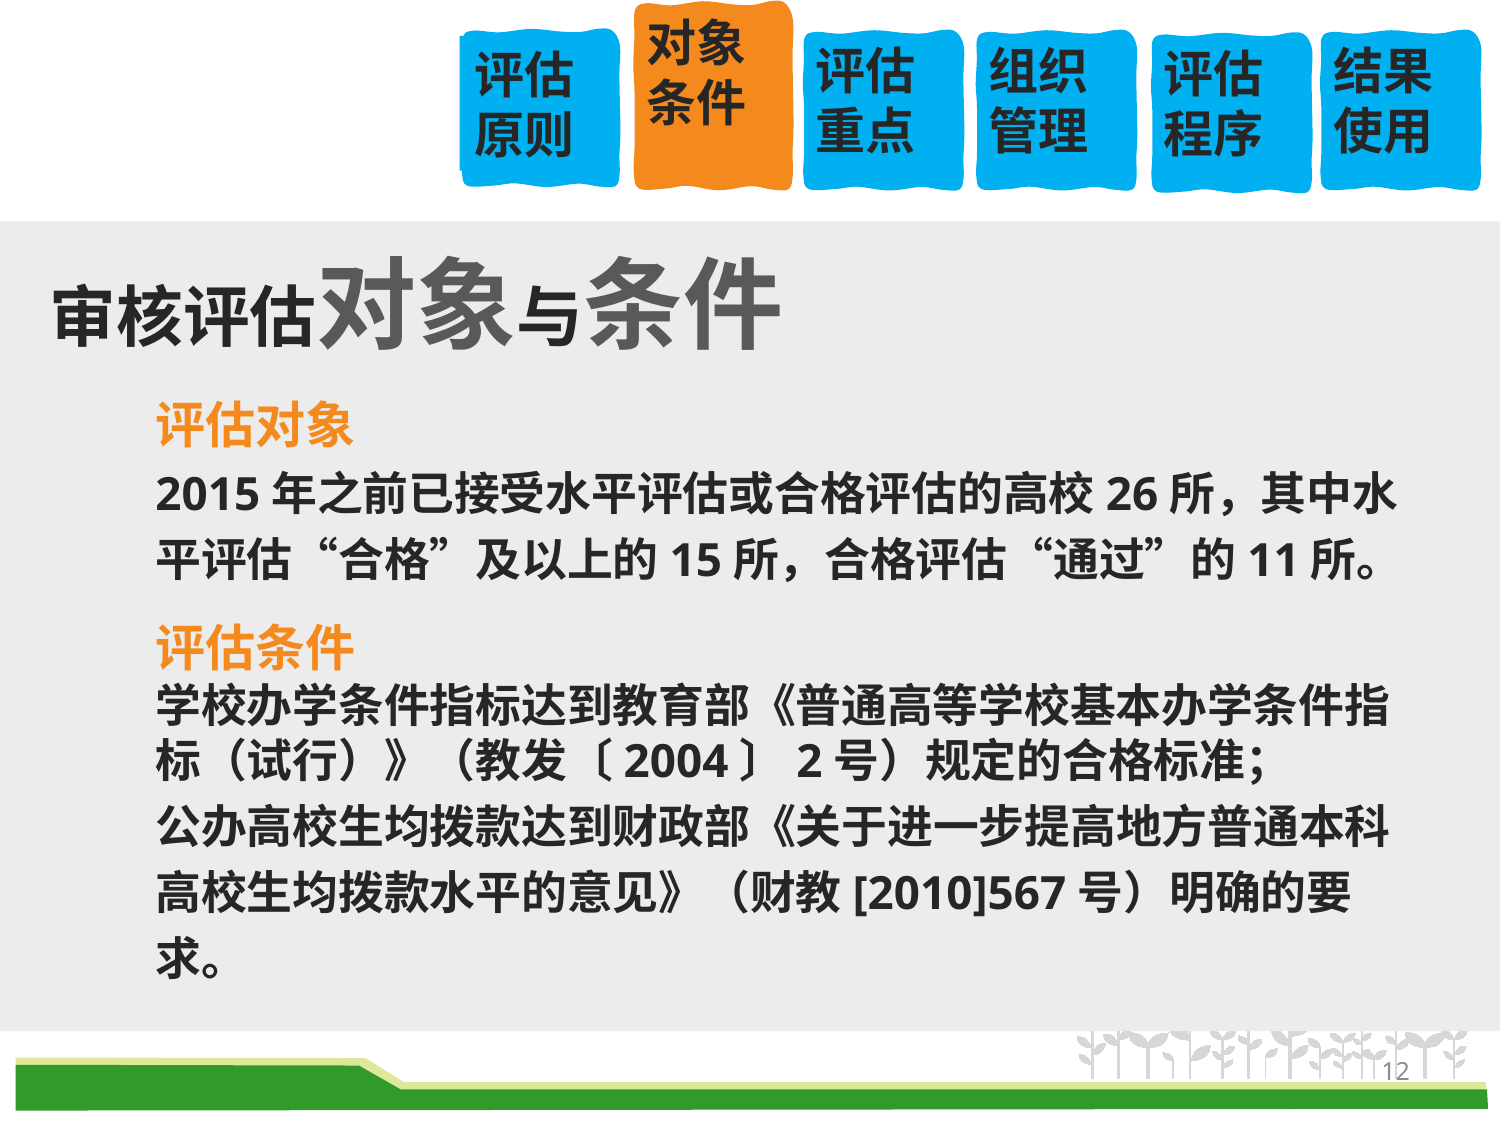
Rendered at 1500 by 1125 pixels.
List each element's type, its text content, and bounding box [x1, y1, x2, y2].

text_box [631, 0, 795, 192]
slide_number 12 [1074, 1042, 1425, 1103]
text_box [800, 28, 966, 192]
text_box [459, 27, 622, 189]
text_box 评估对象 2015年之前已接受水平评估或合格评估的高校26所，其中水平评估“合格”及以上的15所，合格评估“通过”的11所。 [140, 386, 1418, 594]
text_box 审核评估对象与条件 [35, 234, 1172, 370]
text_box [973, 28, 1139, 192]
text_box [1148, 31, 1313, 195]
text_box 评估条件 学校办学条件指标达到教育部《普通高等学校基本办学条件指标（试行）》（教发〔2004〕2号）规定的合格标准； 公办高校生均拨款达到财政部《关于进一步提高地方普通本科高校生均拨款水平的意见》（财教[2010]567号）明确的要求。 [140, 609, 1418, 992]
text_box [1317, 28, 1483, 192]
text_box [0, 219, 1500, 1033]
text_box [61, 107, 1425, 247]
